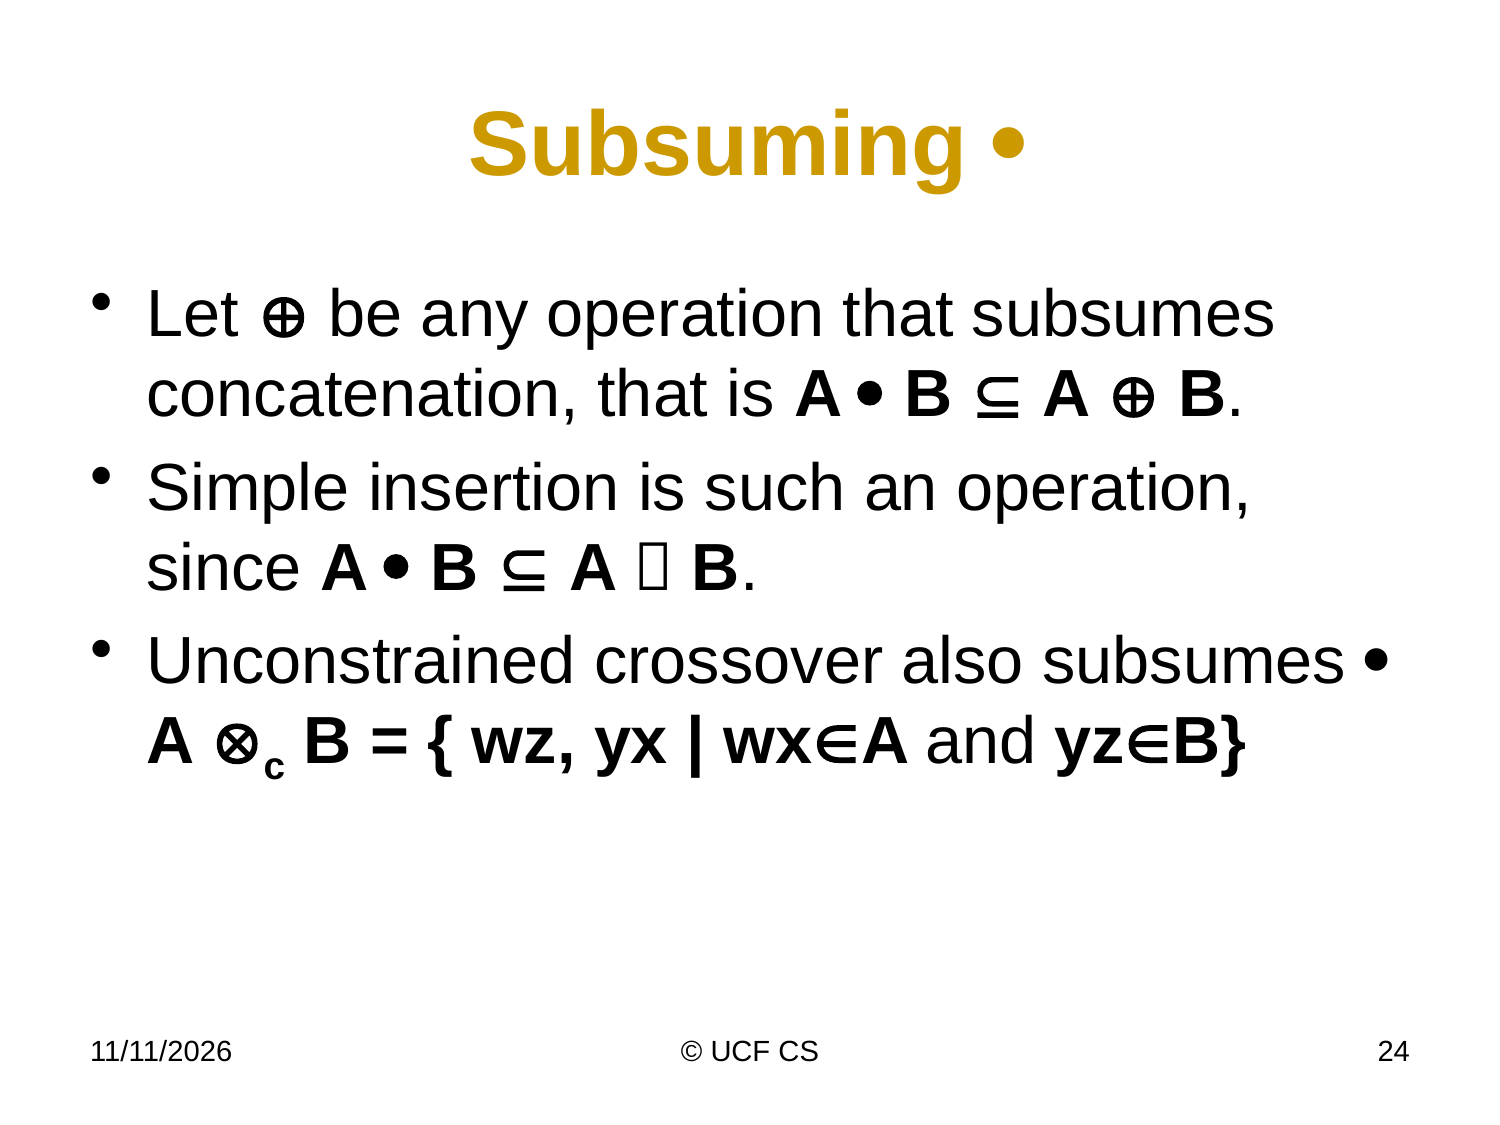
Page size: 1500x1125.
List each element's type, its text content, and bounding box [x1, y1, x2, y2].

title Subsuming  [75, 45, 1425, 233]
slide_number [74, 1024, 426, 1103]
slide_number 24 [1074, 1024, 1426, 1103]
list Let  be any operation that subsumes concatenation, that is A  B  A  B. Simple insertion is such an operation, since A  B  A  B. Unconstrained crossover also subsumes  A c B = { wz, yx | wxA and yzB} [75, 262, 1425, 1005]
footer © UCF CS [512, 1024, 988, 1103]
